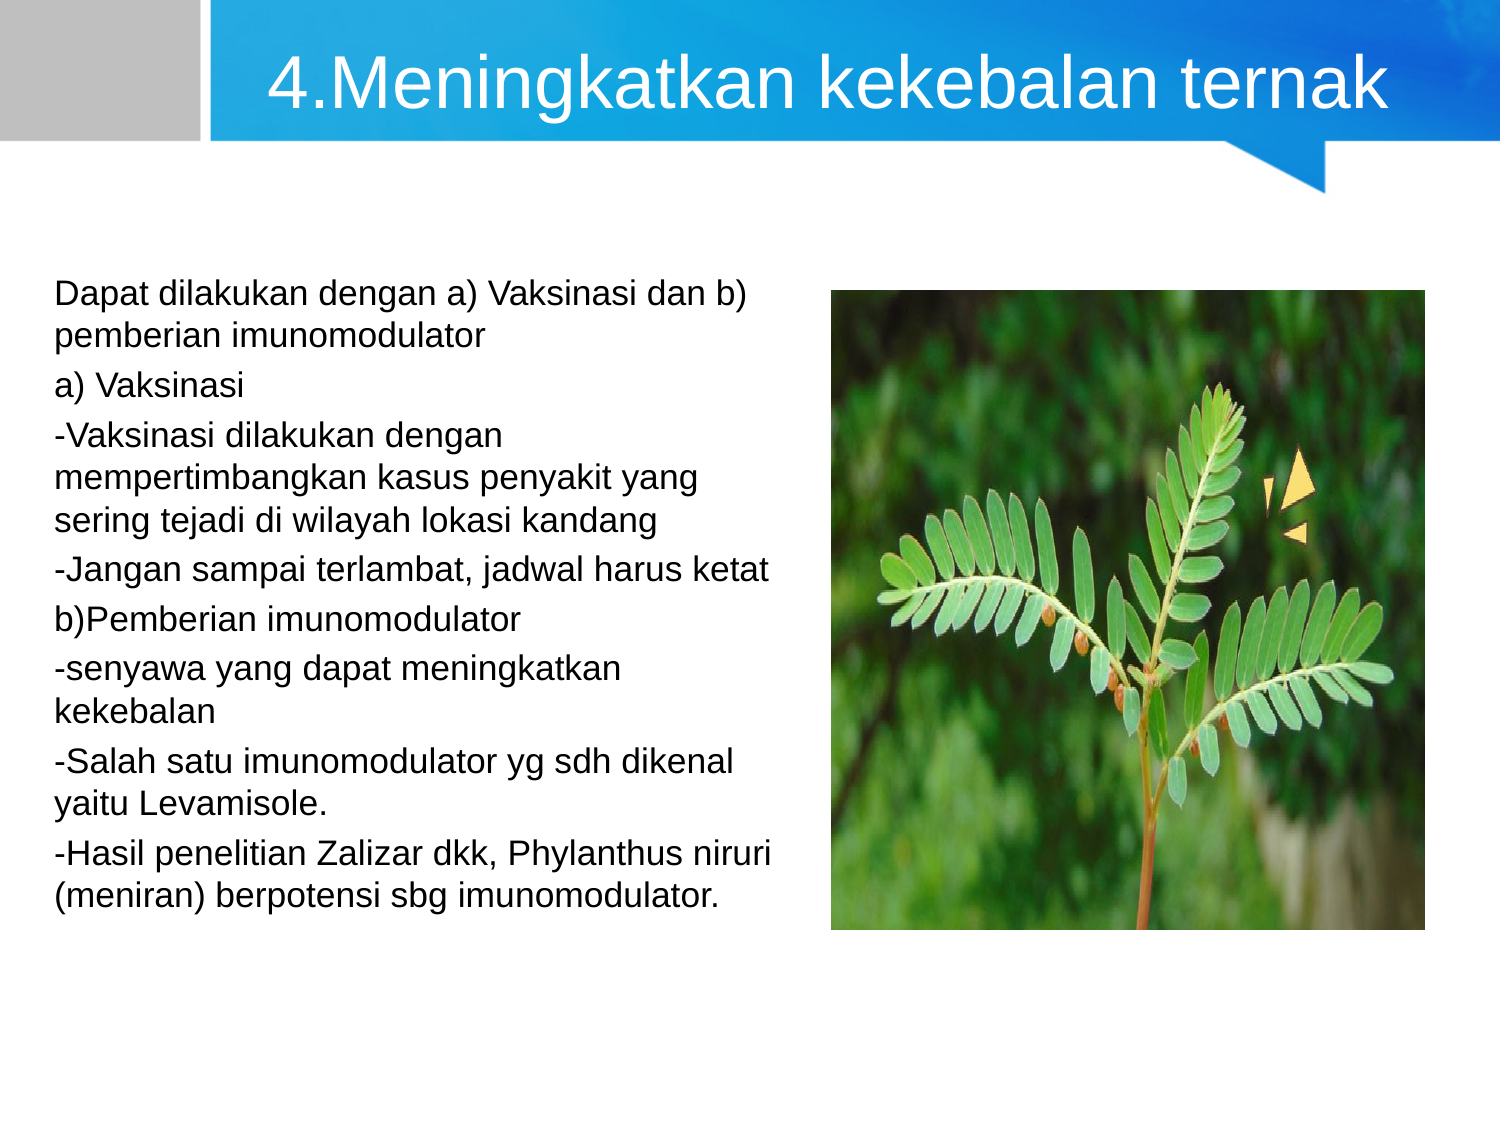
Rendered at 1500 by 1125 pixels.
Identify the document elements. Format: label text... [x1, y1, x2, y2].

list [831, 290, 1425, 930]
list Dapat dilakukan dengan a) Vaksinasi dan b) pemberian imunomodulator a) Vaksinasi -Vaksinasi dilakukan dengan mempertimbangkan kasus penyakit yang sering tejadi di wilayah lokasi kandang -Jangan sampai terlambat, jadwal harus ketat b)Pemberian imunomodulator -senyawa yang dapat meningkatkan kekebalan -Salah satu imunomodulator yg sdh dikenal yaitu Levamisole. -Hasil penelitian Zalizar dkk, Phylanthus niruri (meniran) berpotensi sbg imunomodulator. [39, 262, 803, 1006]
picture [0, 0, 1500, 1125]
title 4.Meningkatkan kekebalan ternak [74, 30, 1426, 127]
